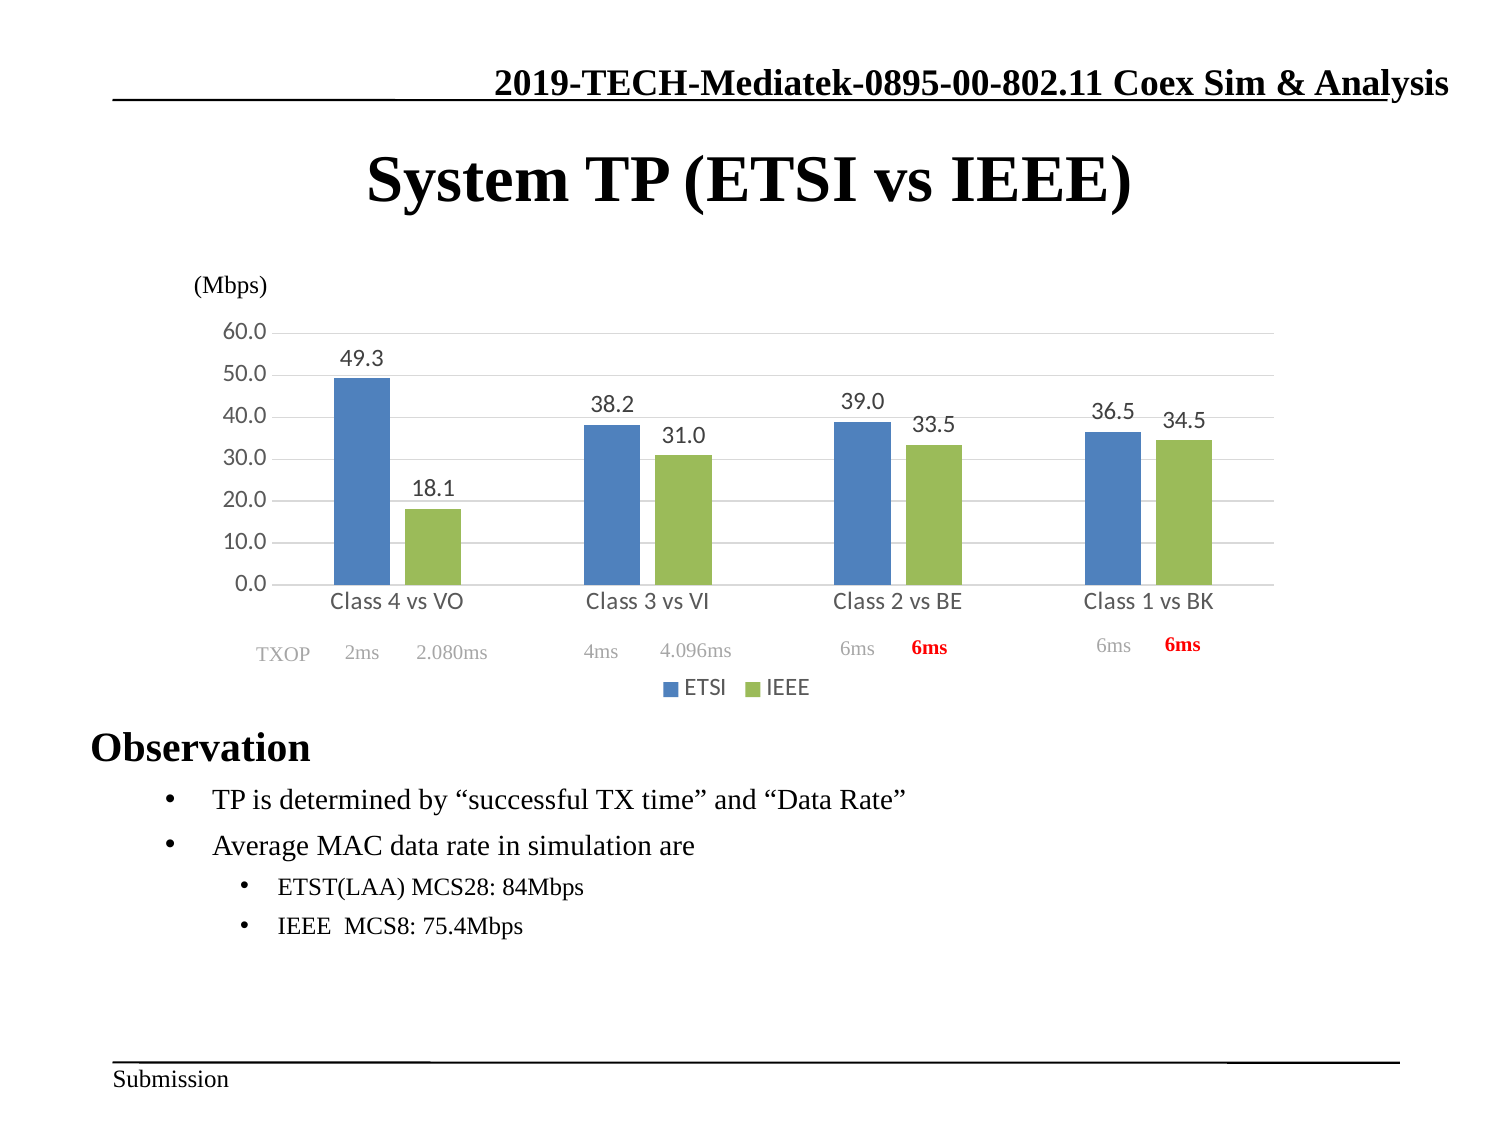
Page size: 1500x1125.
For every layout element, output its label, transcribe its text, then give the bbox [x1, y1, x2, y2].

chart [143, 254, 1310, 713]
text_box System TP (ETSI vs IEEE) [112, 87, 1388, 262]
list Observation TP is determined by “successful TX time” and “Data Rate” Average MAC data rate in simulation are ETST(LAA) MCS28: 84Mbps IEEE MCS8: 75.4Mbps [74, 712, 1426, 1101]
